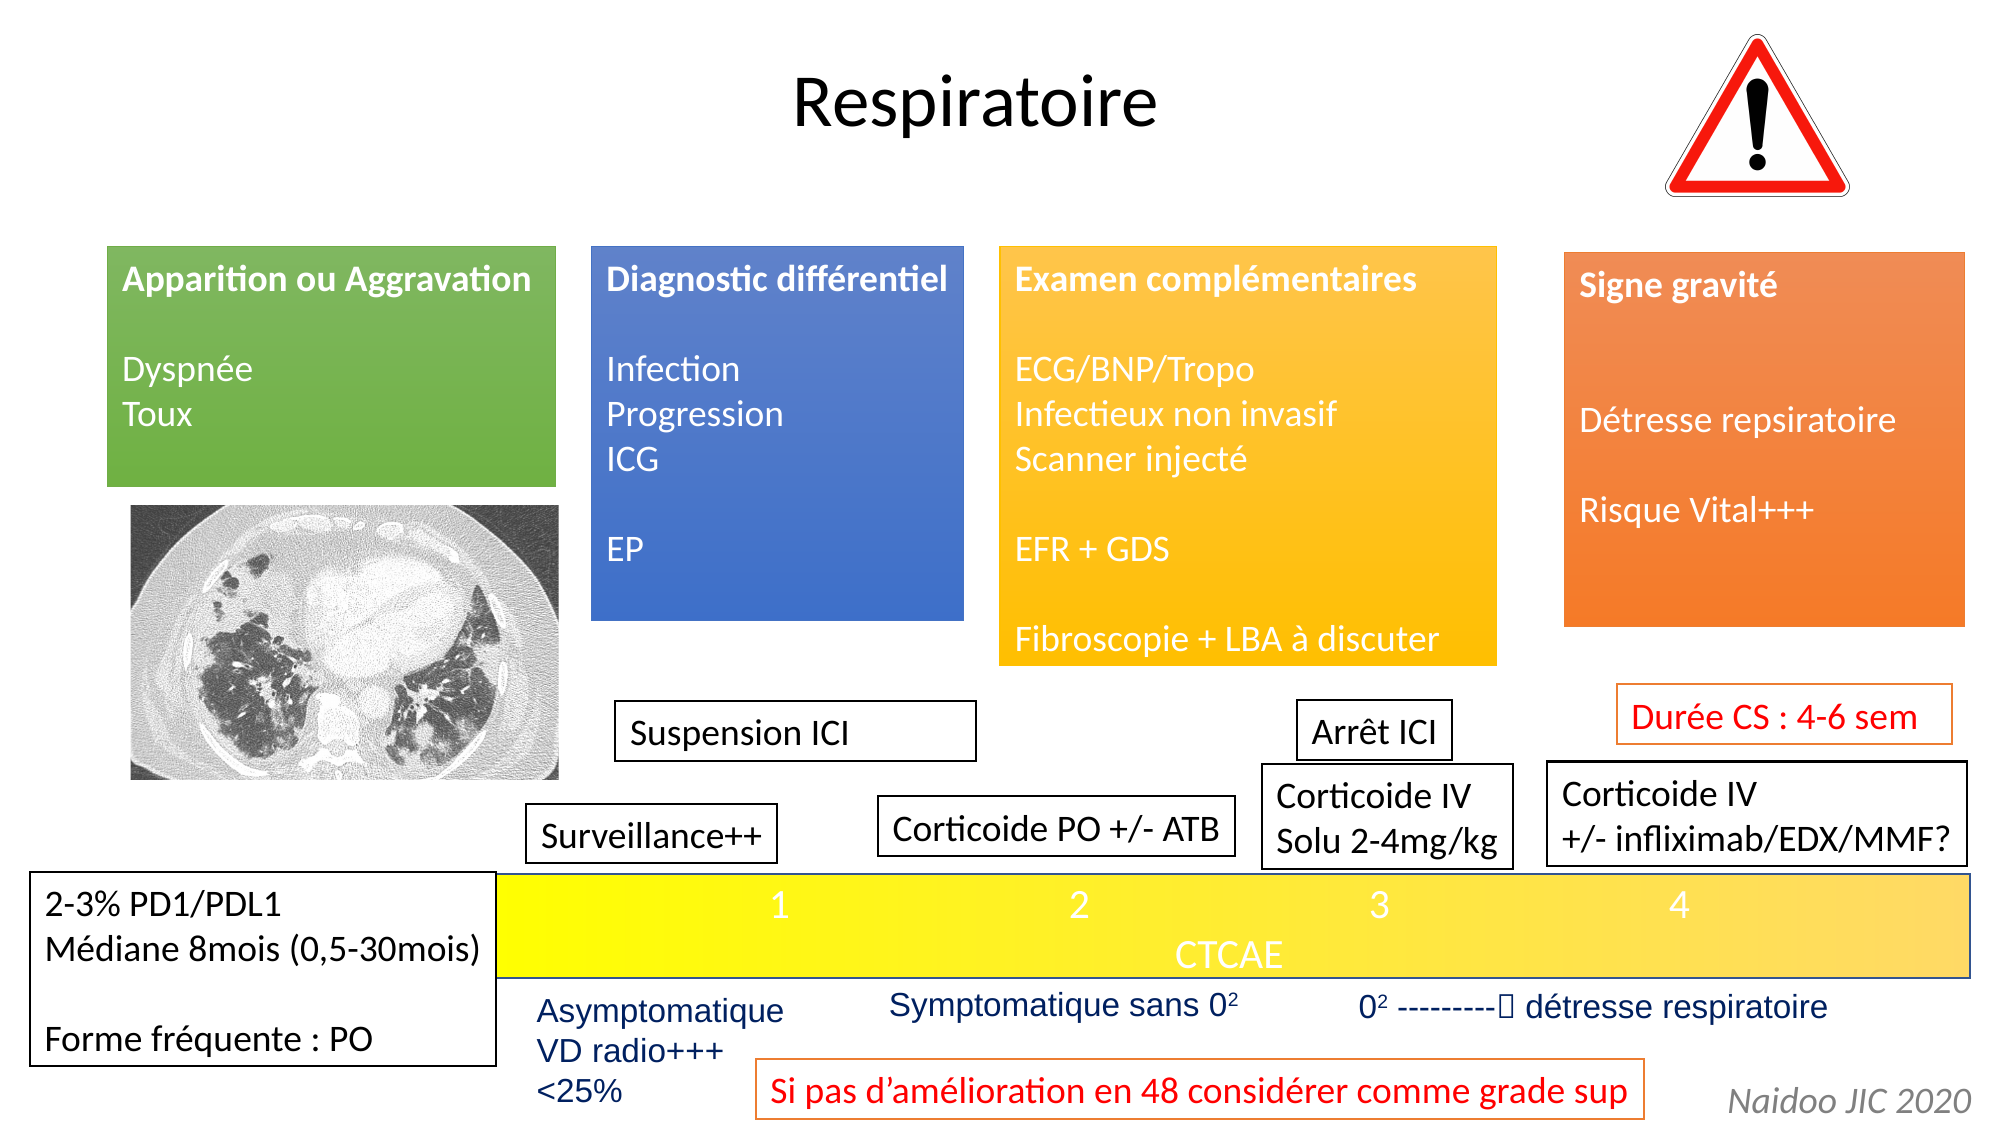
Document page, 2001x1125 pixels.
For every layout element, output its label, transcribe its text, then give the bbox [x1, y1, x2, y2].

text_box Corticoide PO +/- ATB [877, 795, 1236, 857]
text_box Arrêt ICI [1296, 699, 1453, 761]
text_box Examen complémentaires ECG/BNP/Tropo Infectieux non invasif Scanner injecté EFR + GDS Fibroscopie + LBA à discuter [999, 246, 1497, 666]
text_box Suspension ICI [614, 700, 977, 762]
text_box 2-3% PD1/PDL1 Médiane 8mois (0,5-30mois) Forme fréquente : PO [29, 871, 497, 1067]
picture [1664, 34, 1850, 197]
text_box 02 --------- détresse respiratoire [1343, 978, 1844, 1033]
text_box Durée CS : 4-6 sem [1616, 683, 1953, 745]
text_box Signe gravité Détresse repsiratoire Risque Vital+++ [1564, 252, 1965, 627]
text_box Respiratoire [778, 43, 1175, 149]
text_box Asymptomatique VD radio+++ <25% [521, 981, 800, 1117]
text_box Apparition ou Aggravation Dyspnée Toux [107, 246, 556, 487]
text_box Si pas d’amélioration en 48 considérer comme grade sup [755, 1058, 1645, 1120]
picture [130, 505, 559, 780]
text_box Corticoide IV Solu 2-4mg/kg [1261, 763, 1514, 870]
text_box 1 2 3 4 CTCAE [497, 873, 1971, 979]
text_box Surveillance++ [525, 803, 778, 864]
text_box Naidoo JIC 2020 [1712, 1068, 1987, 1125]
text_box Diagnostic différentiel Infection Progression ICG EP [591, 246, 964, 621]
text_box Corticoide IV +/- infliximab/EDX/MMF? [1546, 760, 1968, 867]
text_box Symptomatique sans 02 [874, 975, 1261, 1031]
